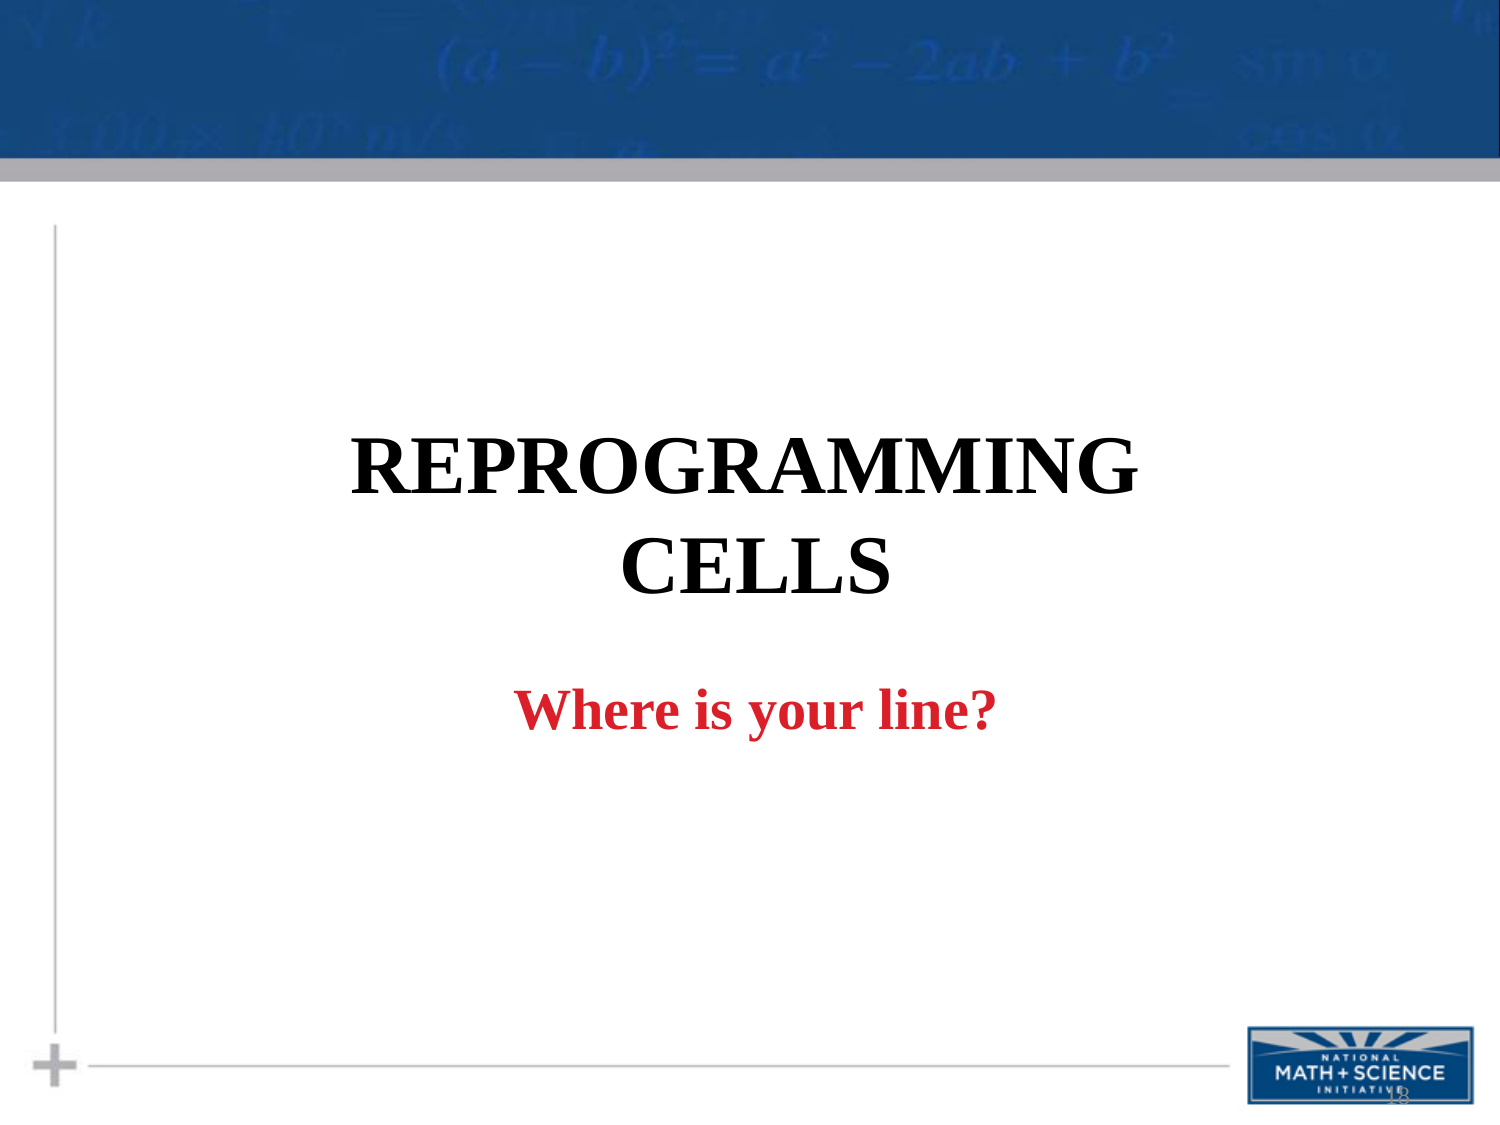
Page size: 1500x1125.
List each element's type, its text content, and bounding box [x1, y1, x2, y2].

list Where is your line? [118, 503, 1394, 750]
picture [0, 0, 1500, 1125]
slide_number 18 [1074, 1065, 1425, 1125]
title Reprogramming cells [118, 402, 1394, 503]
